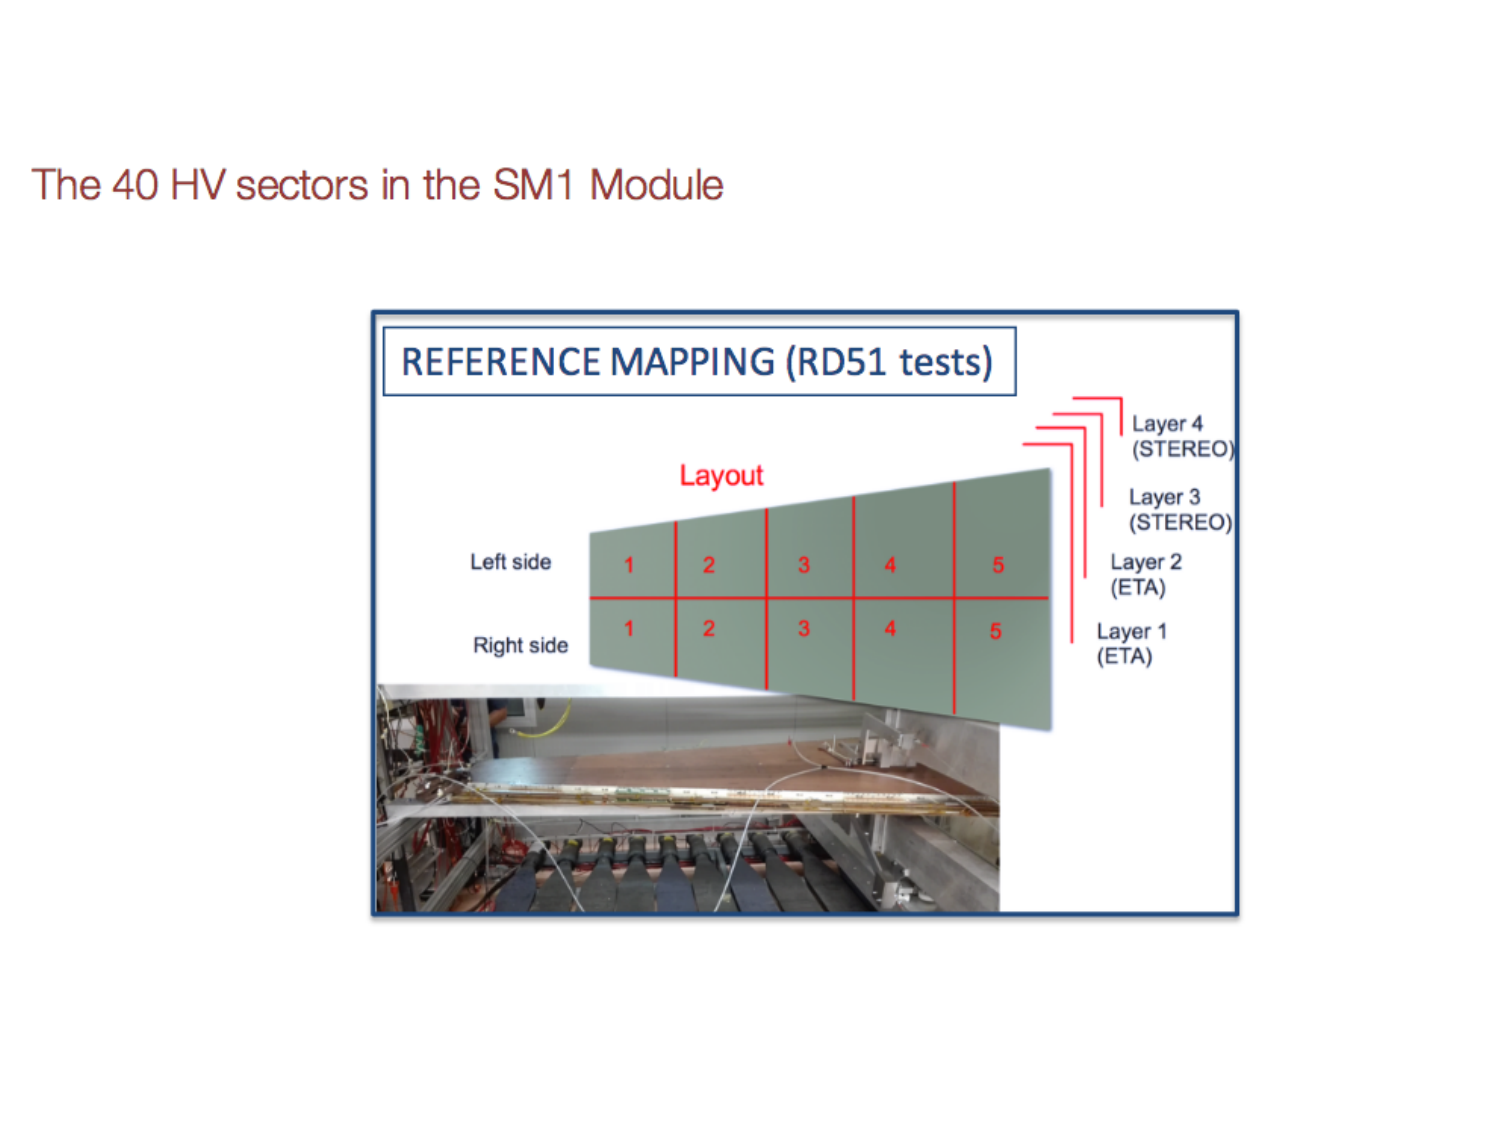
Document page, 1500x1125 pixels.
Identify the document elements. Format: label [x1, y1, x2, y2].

picture [0, 139, 1500, 986]
